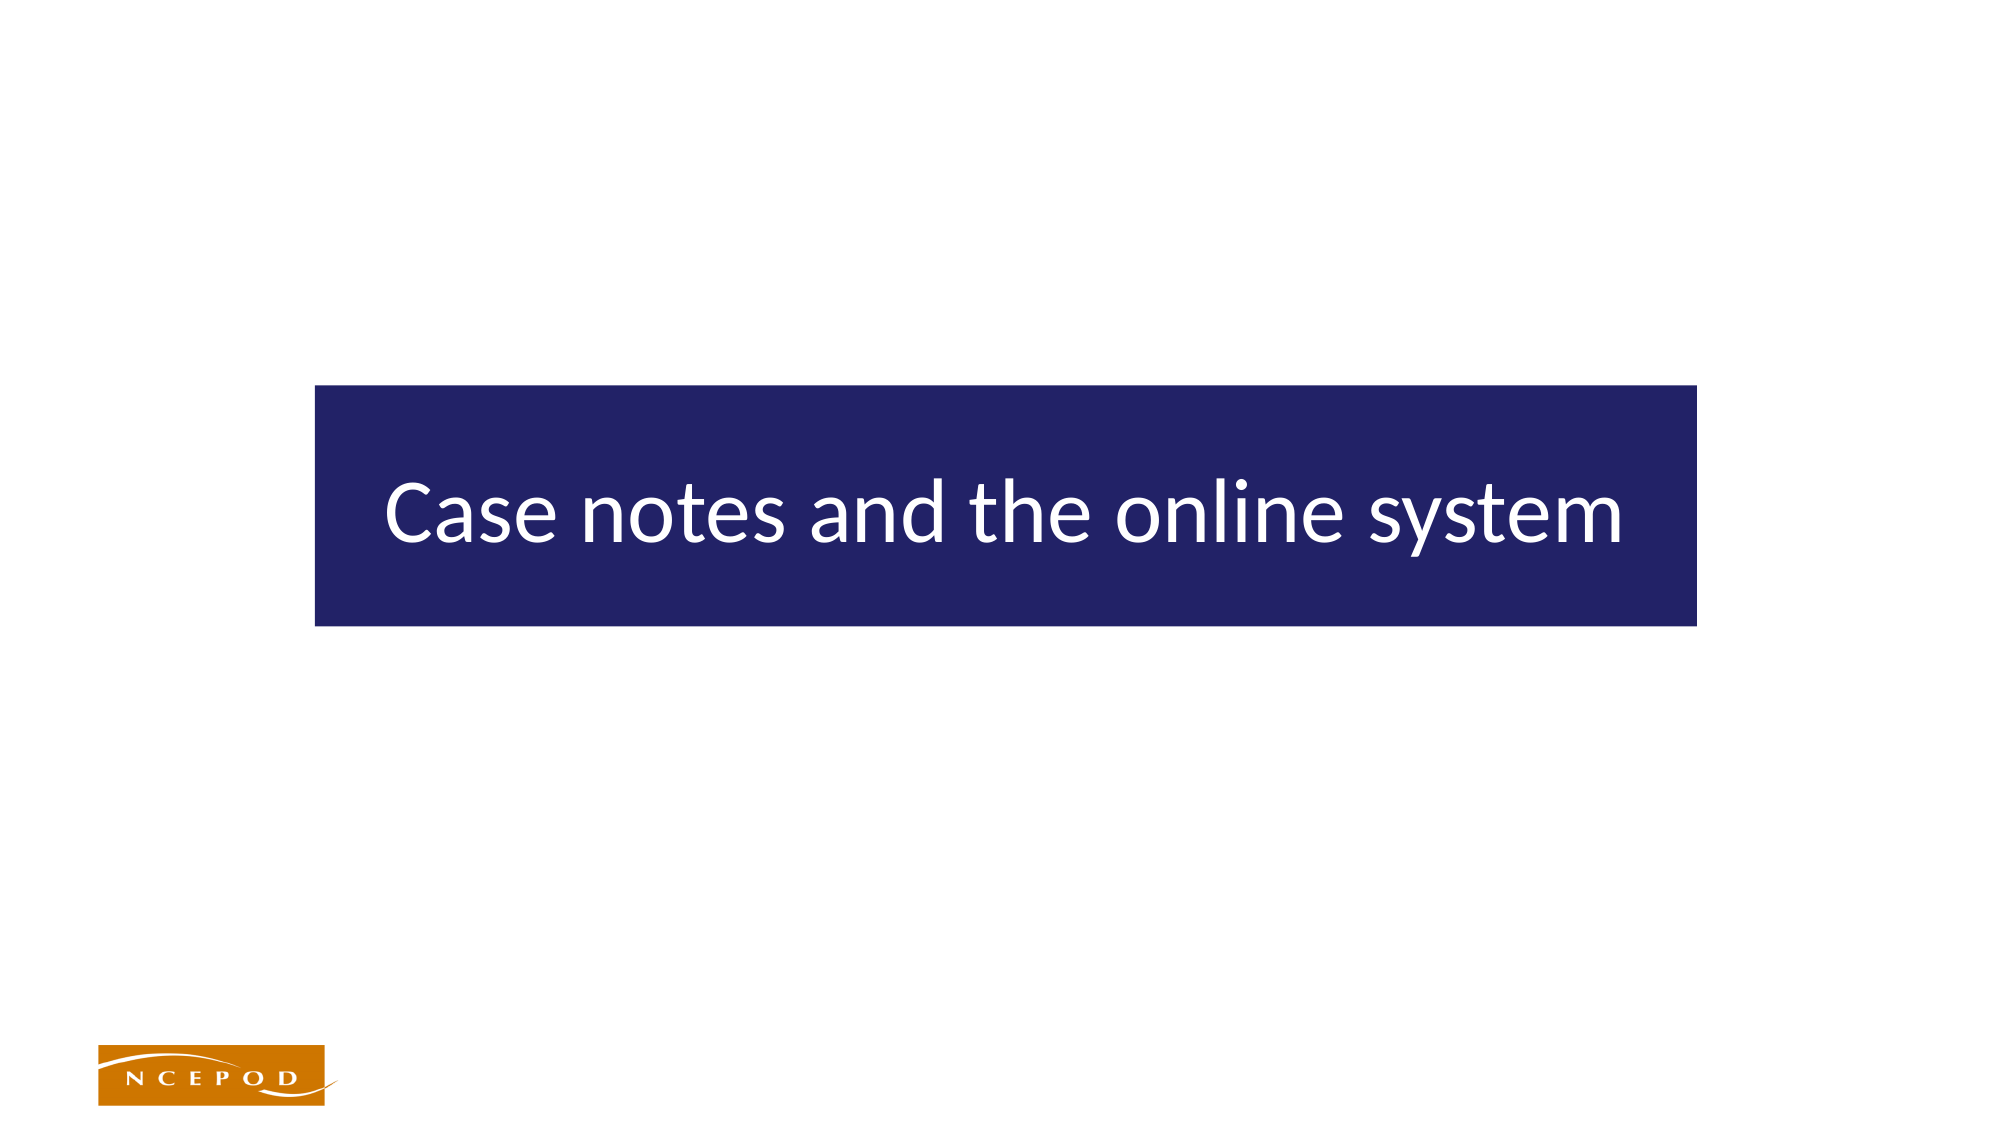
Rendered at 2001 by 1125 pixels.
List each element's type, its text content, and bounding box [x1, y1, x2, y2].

title Case notes and the online system [314, 385, 1698, 627]
picture [97, 1045, 339, 1106]
